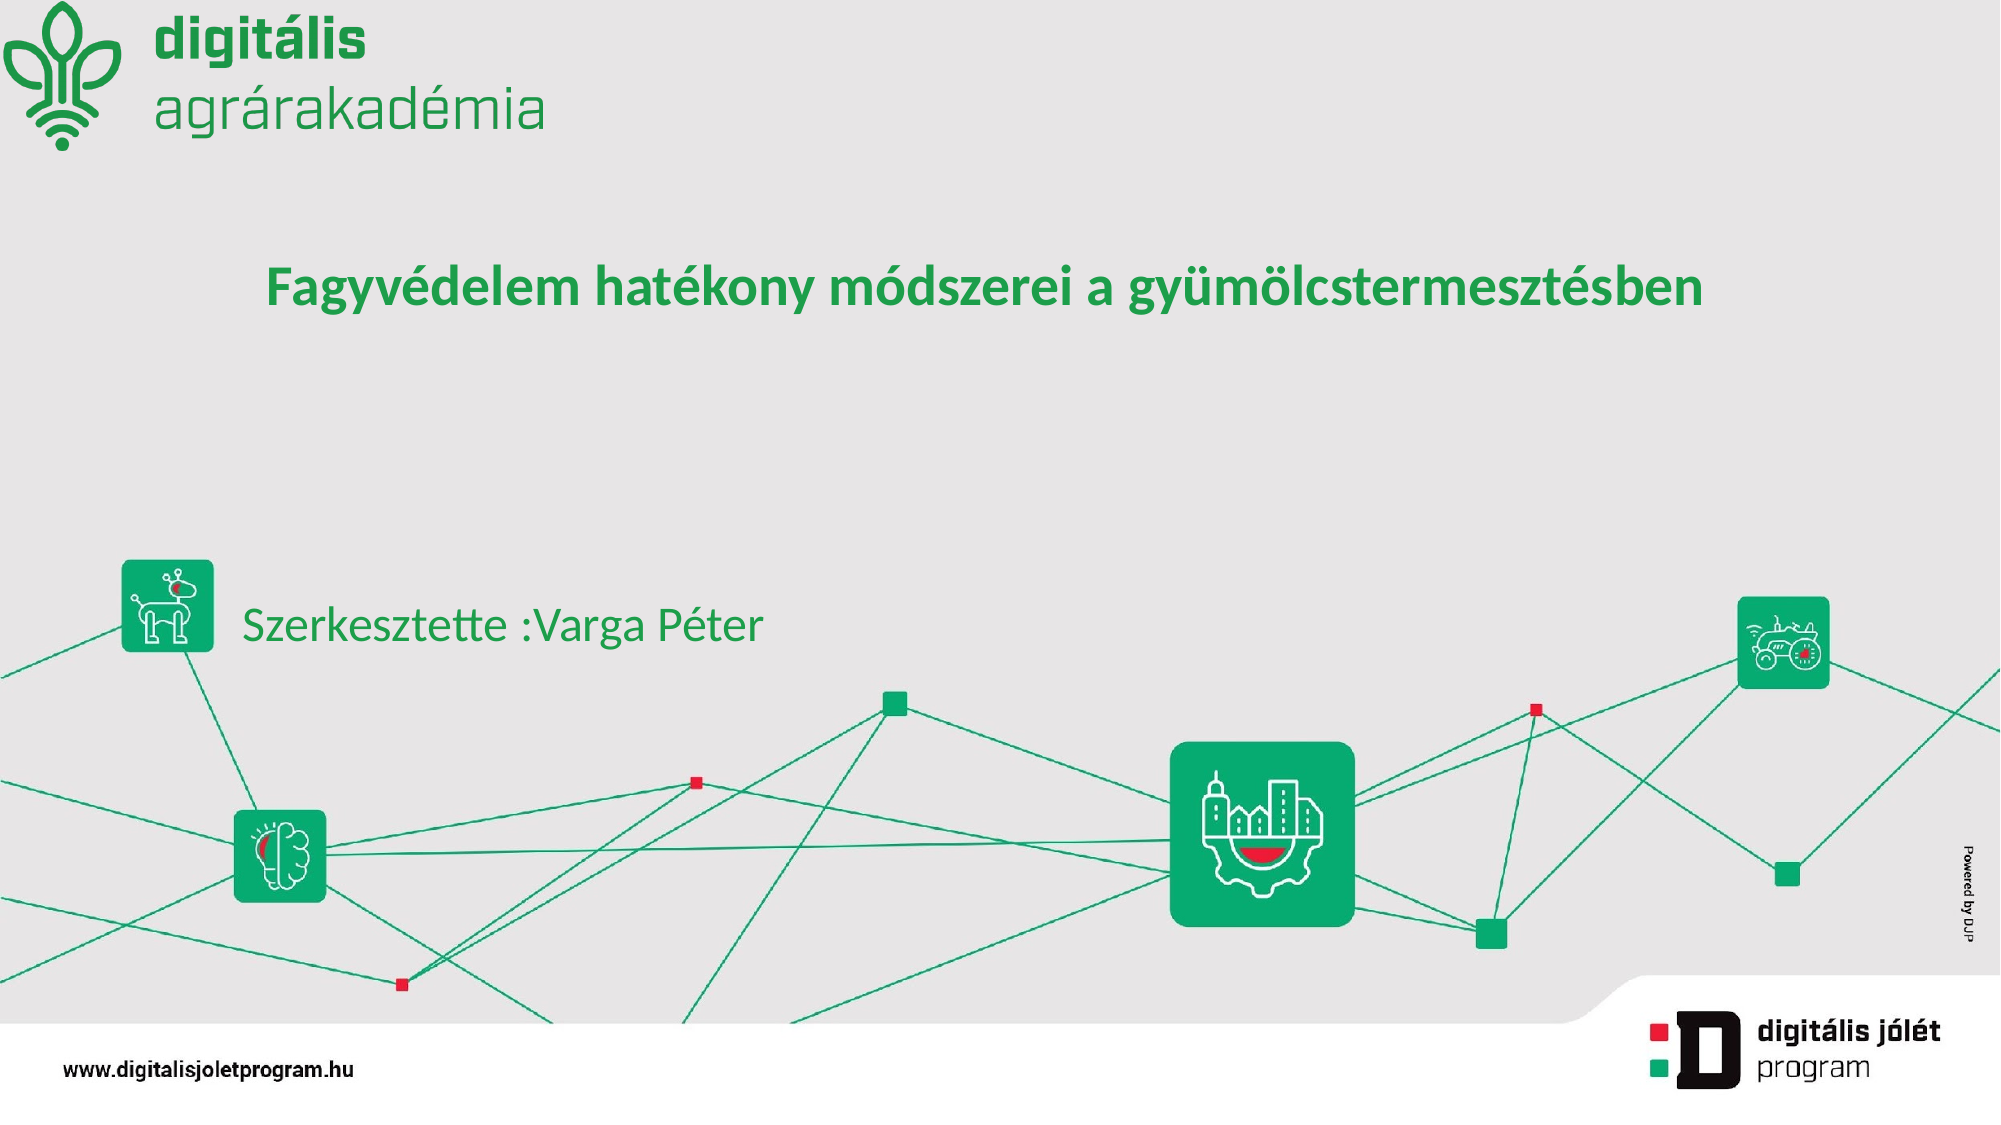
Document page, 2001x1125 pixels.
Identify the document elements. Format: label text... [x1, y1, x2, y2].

title Fagyvédelem hatékony módszerei a gyümölcstermesztésben [230, 184, 1731, 396]
subtitle Szerkesztette :Varga Péter [227, 590, 1728, 662]
picture [0, 0, 2001, 1125]
